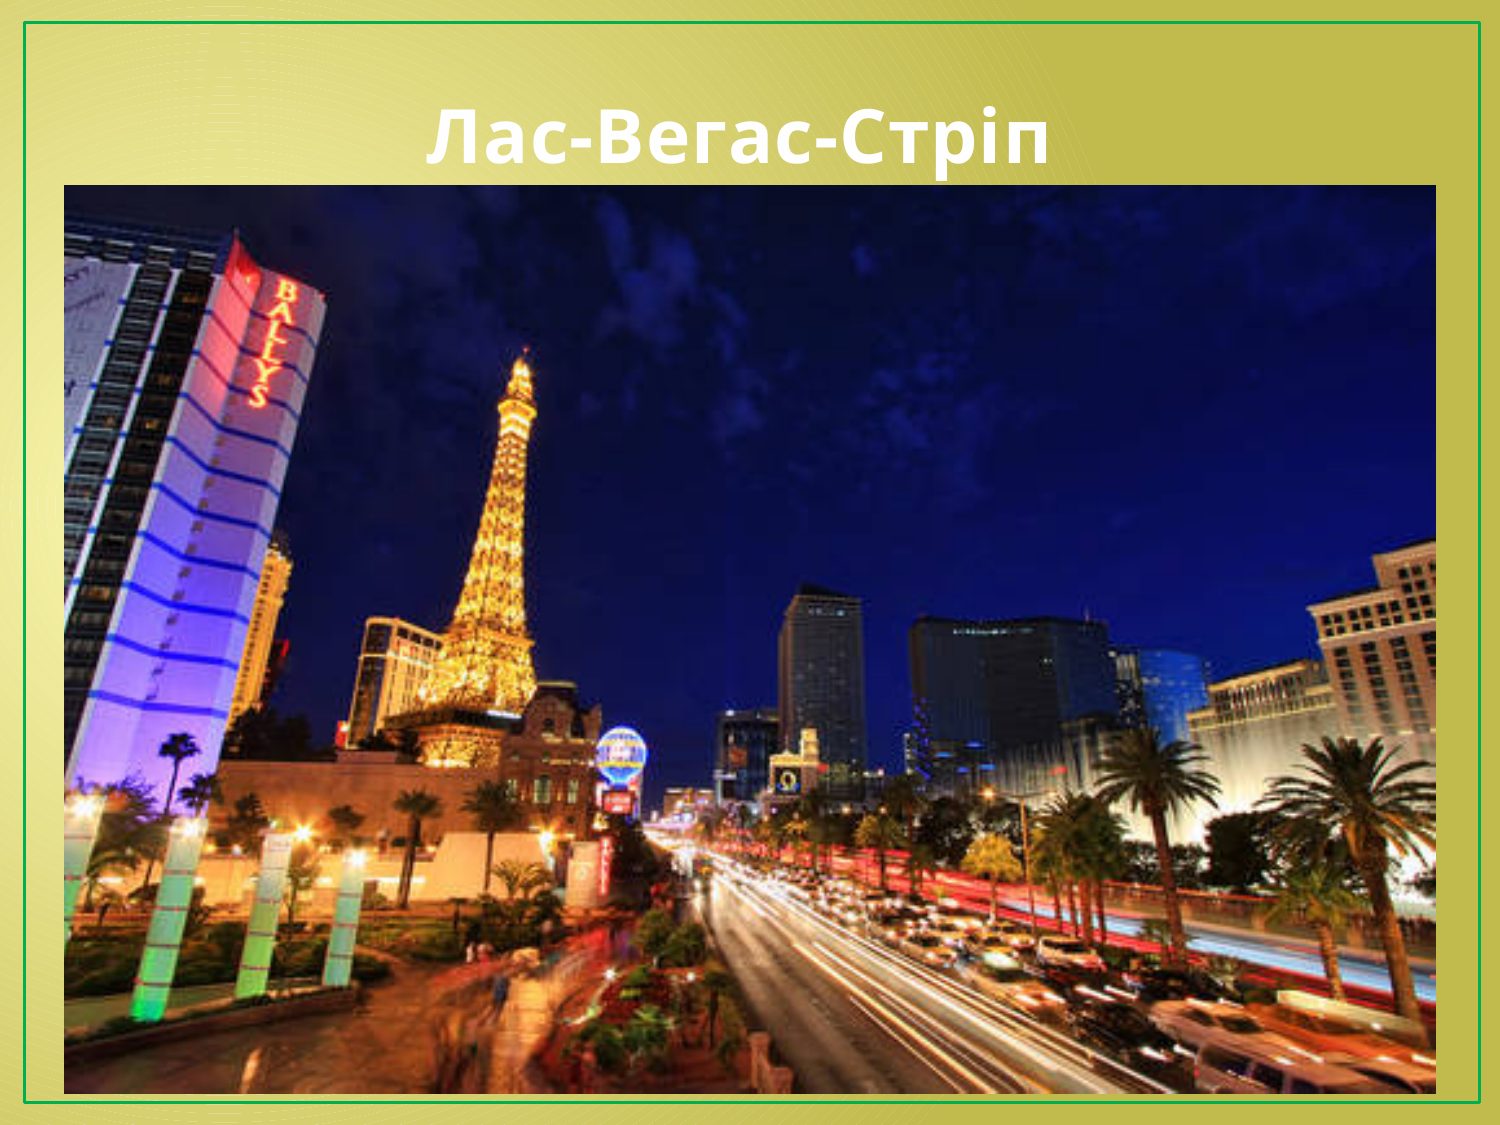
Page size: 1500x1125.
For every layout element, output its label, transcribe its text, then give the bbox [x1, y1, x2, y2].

picture [64, 185, 1436, 1094]
title Лас-Вегас-Стріп [64, 57, 1415, 183]
